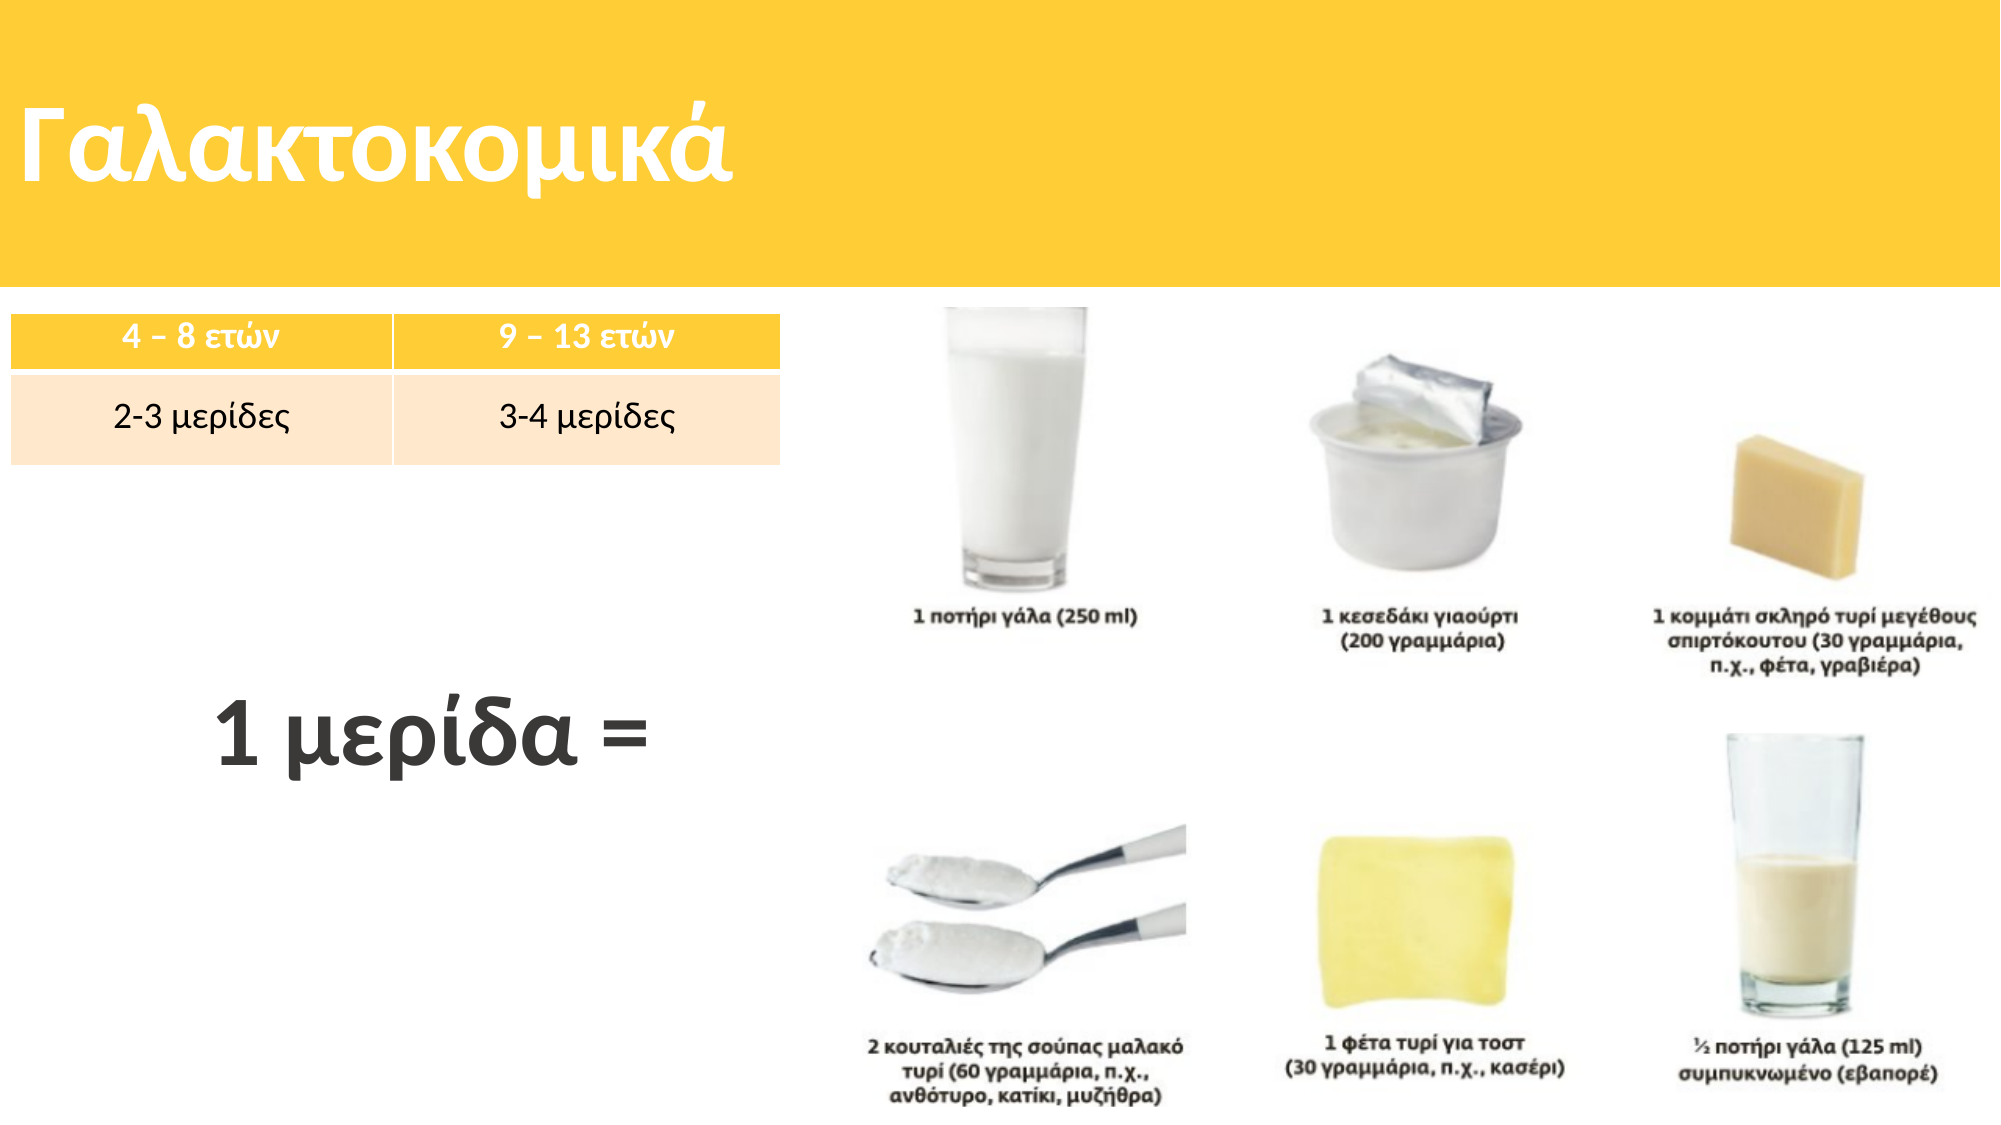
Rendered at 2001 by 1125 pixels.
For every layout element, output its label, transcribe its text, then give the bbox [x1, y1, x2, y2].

table_cell 2-3 μερίδες [11, 375, 392, 465]
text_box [849, 307, 2000, 1107]
title Γαλακτοκομικά [5, 36, 1731, 254]
text_box [0, 0, 2000, 287]
table_header 9 – 13 ετών [394, 314, 780, 369]
text_box 1 μερίδα = [195, 657, 729, 793]
table_cell 3-4 μερίδες [394, 375, 780, 465]
table_header 4 – 8 ετών [11, 314, 392, 369]
